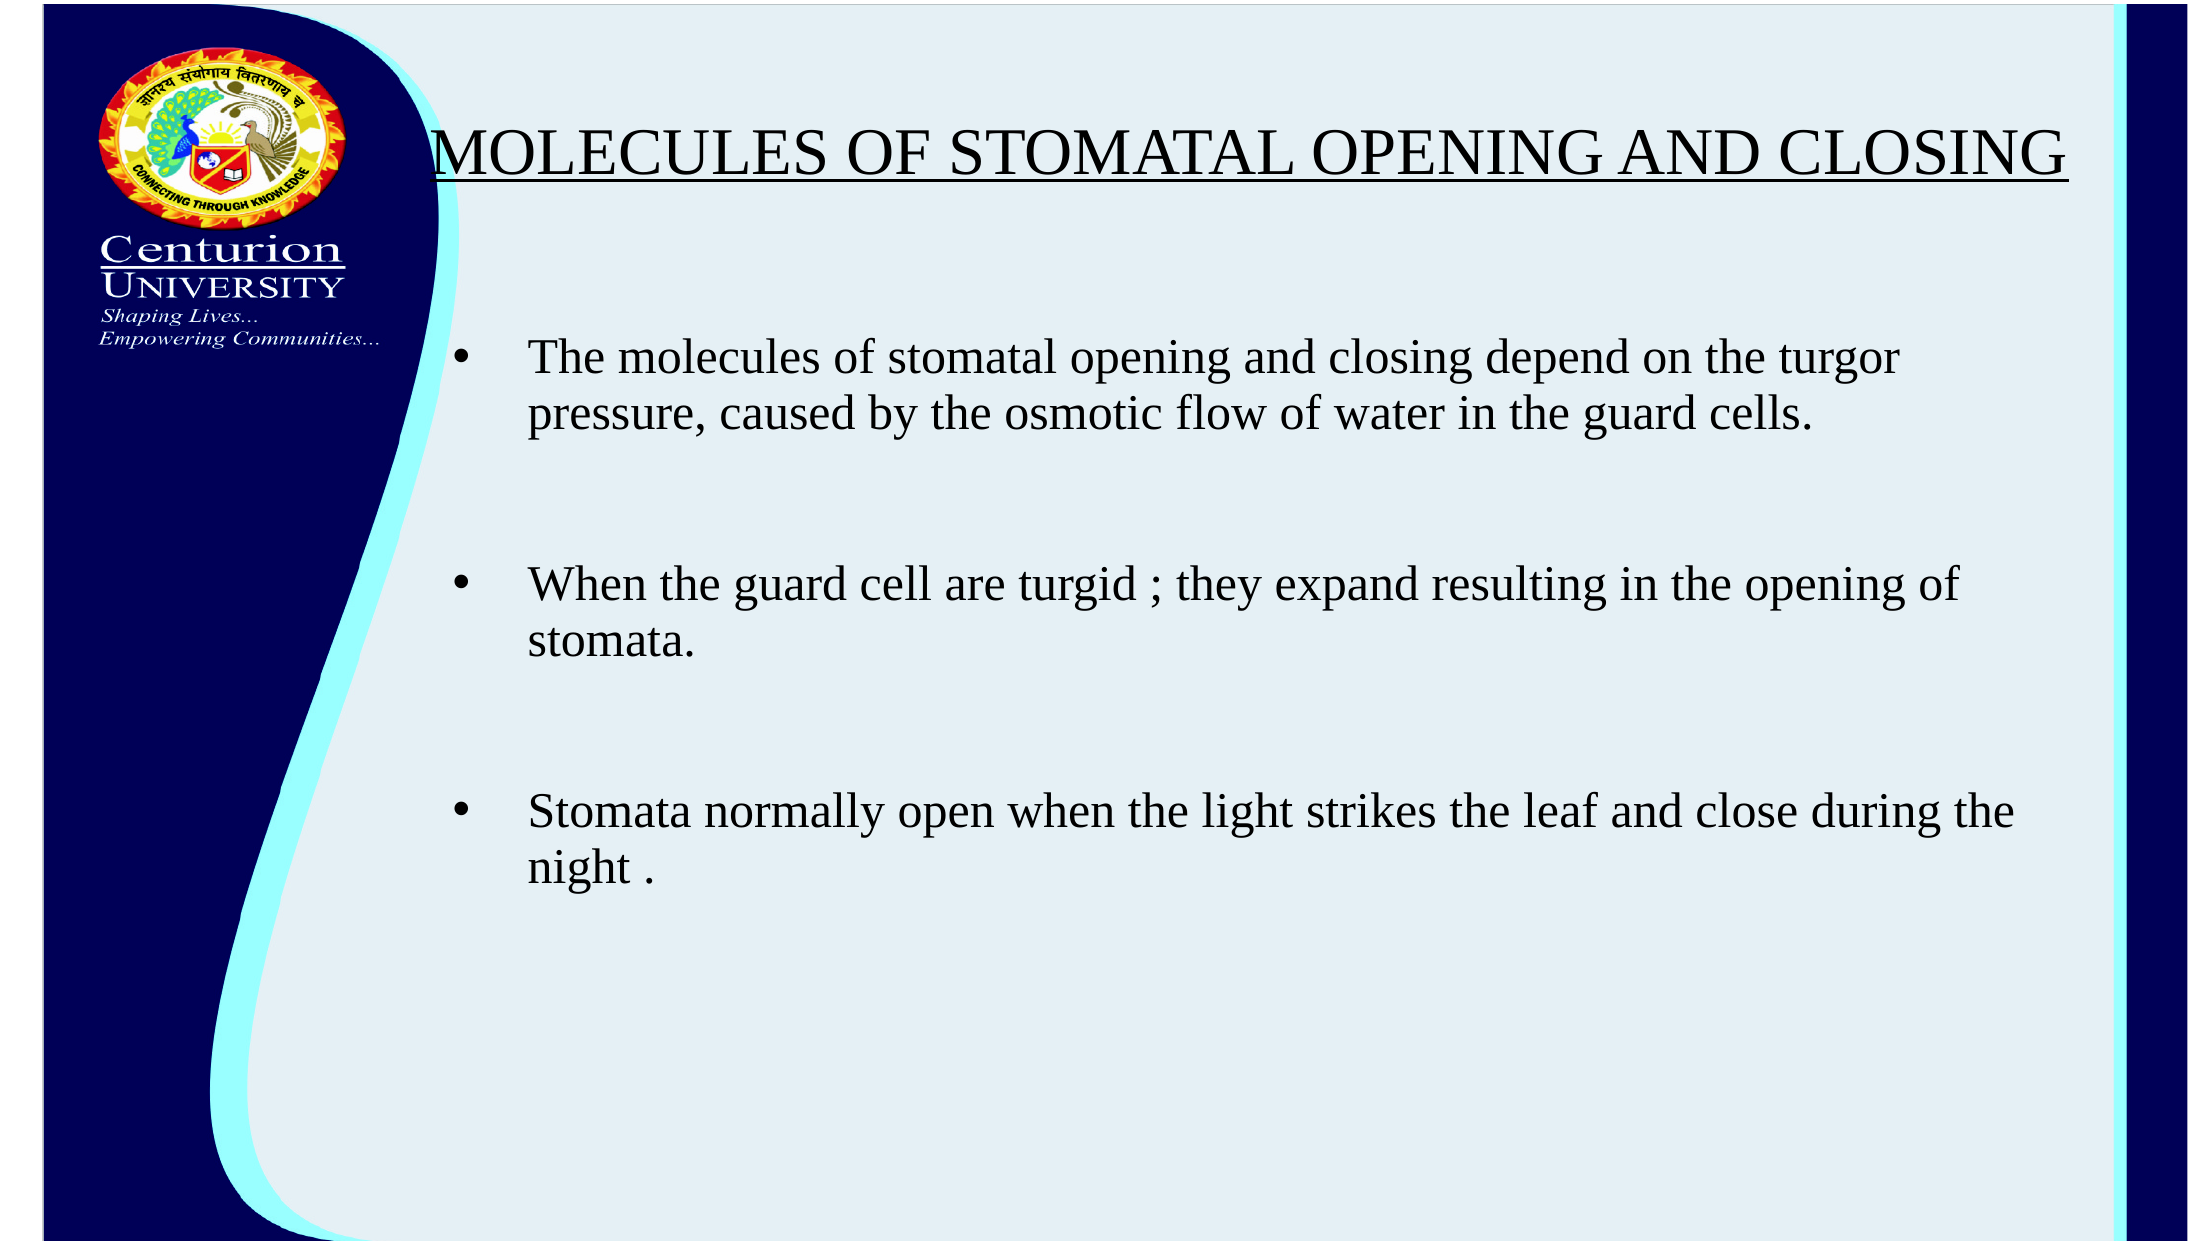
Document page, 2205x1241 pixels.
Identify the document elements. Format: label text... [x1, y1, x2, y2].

picture [42, 4, 2188, 1241]
title MOLECULES OF STOMATAL OPENING AND CLOSING [405, 49, 2093, 256]
list The molecules of stomatal opening and closing depend on the turgor pressure, caused by the osmotic flow of water in the guard cells. When the guard cell are turgid ; they expand resulting in the opening of stomata. Stomata normally open when the light strikes the leaf and close during the night . [452, 324, 2093, 1009]
